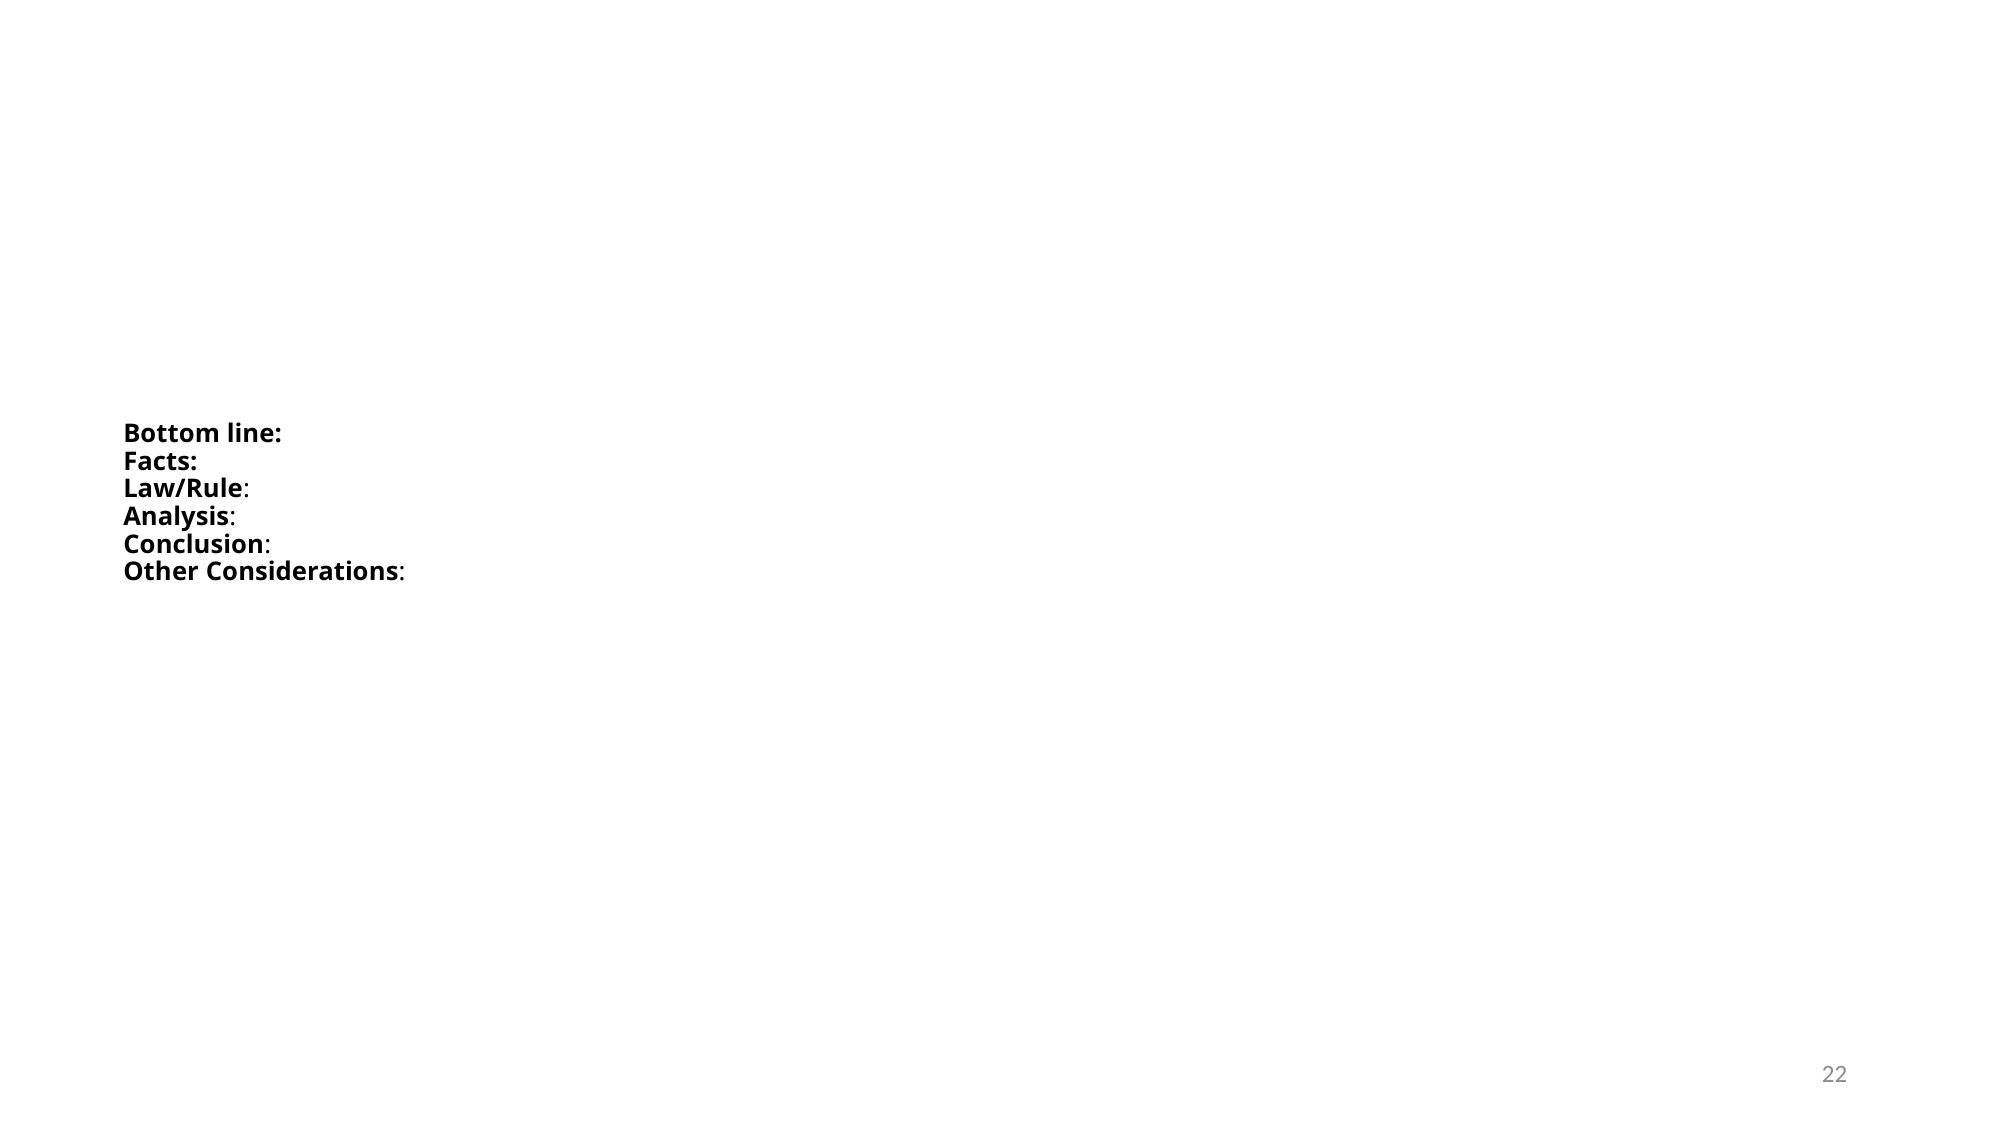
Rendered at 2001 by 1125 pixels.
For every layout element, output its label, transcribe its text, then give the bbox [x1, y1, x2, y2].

title Bottom line: Facts: Law/Rule: Analysis: Conclusion: Other Considerations: [108, 409, 1834, 628]
slide_number 22 [1412, 1042, 1863, 1103]
